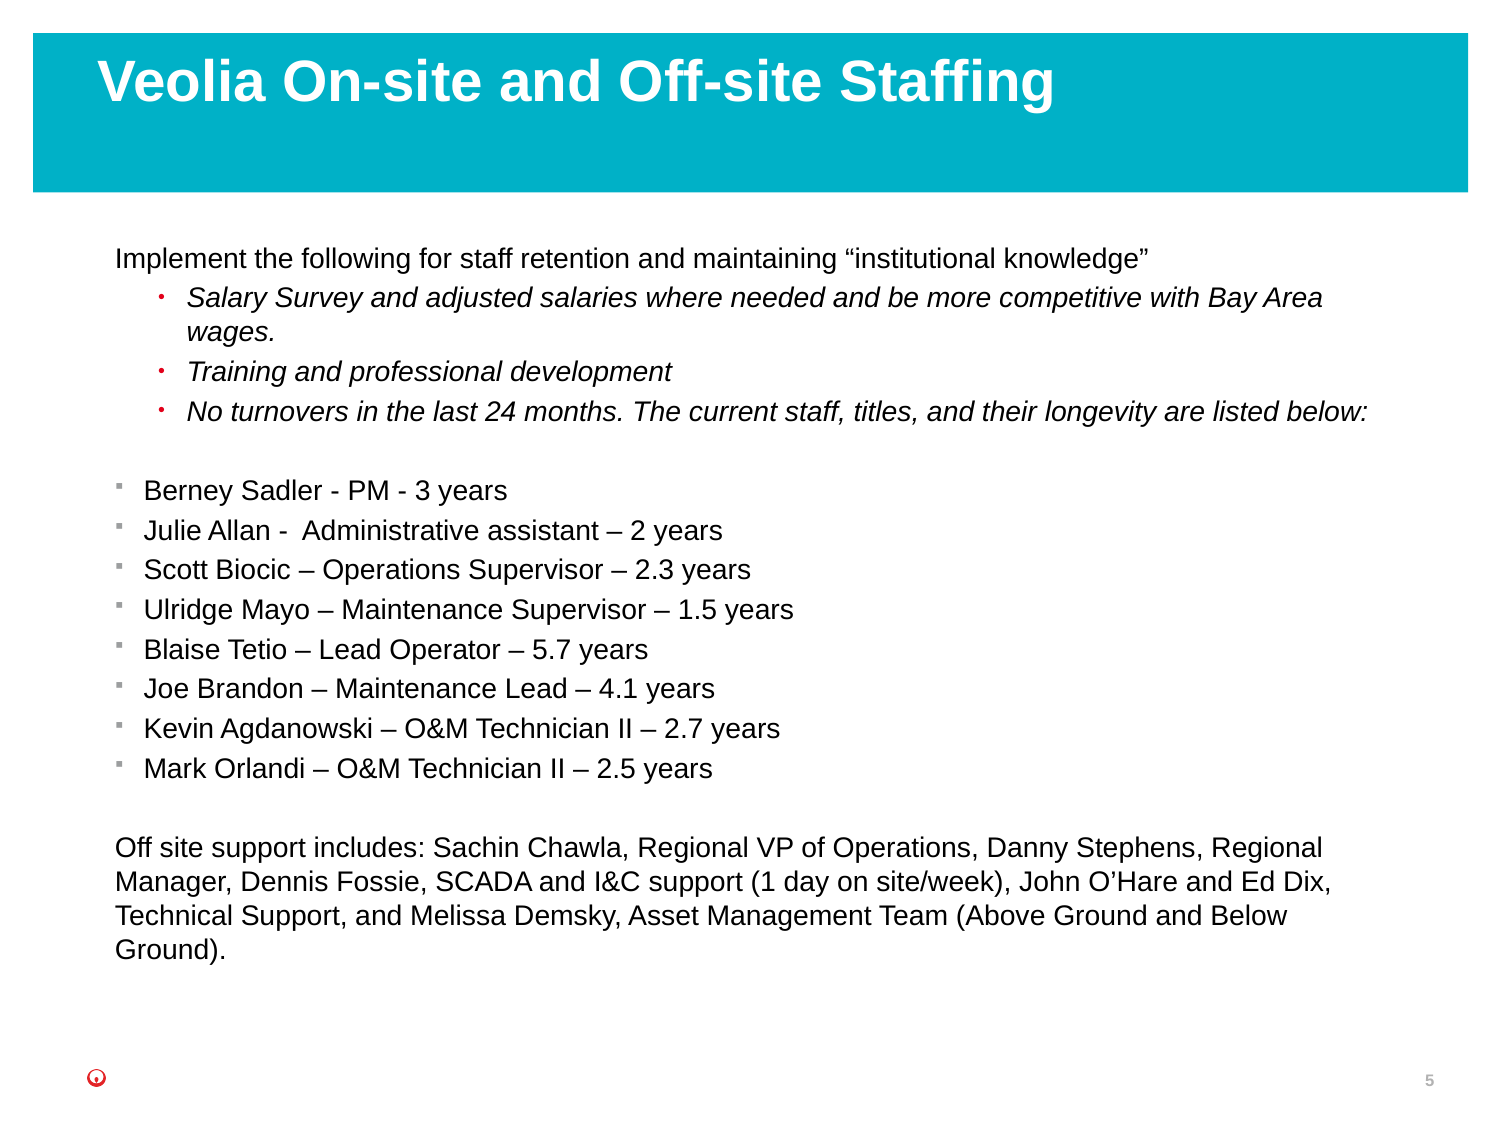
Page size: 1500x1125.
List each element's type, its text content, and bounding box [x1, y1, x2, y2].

slide_number 5 [1099, 1049, 1450, 1110]
title Veolia On-site and Off-site Staffing [33, 33, 1469, 193]
list Implement the following for staff retention and maintaining “institutional knowledge” Salary Survey and adjusted salaries where needed and be more competitive with Bay Area wages. Training and professional development No turnovers in the last 24 months. The current staff, titles, and their longevity are listed below: Berney Sadler - PM - 3 years Julie Allan - Administrative assistant – 2 years Scott Biocic – Operations Supervisor – 2.3 years Ulridge Mayo – Maintenance Supervisor – 1.5 years Blaise Tetio – Lead Operator – 5.7 years Joe Brandon – Maintenance Lead – 4.1 years Kevin Agdanowski – O&M Technician II – 2.7 years Mark Orlandi – O&M Technician II – 2.5 years Off site support includes: Sachin Chawla, Regional VP of Operations, Danny Stephens, Regional Manager, Dennis Fossie, SCADA and I&C support (1 day on site/week), John O’Hare and Ed Dix, Technical Support, and Melissa Demsky, Asset Management Team (Above Ground and Below Ground). [99, 232, 1402, 986]
picture [87, 1069, 106, 1087]
